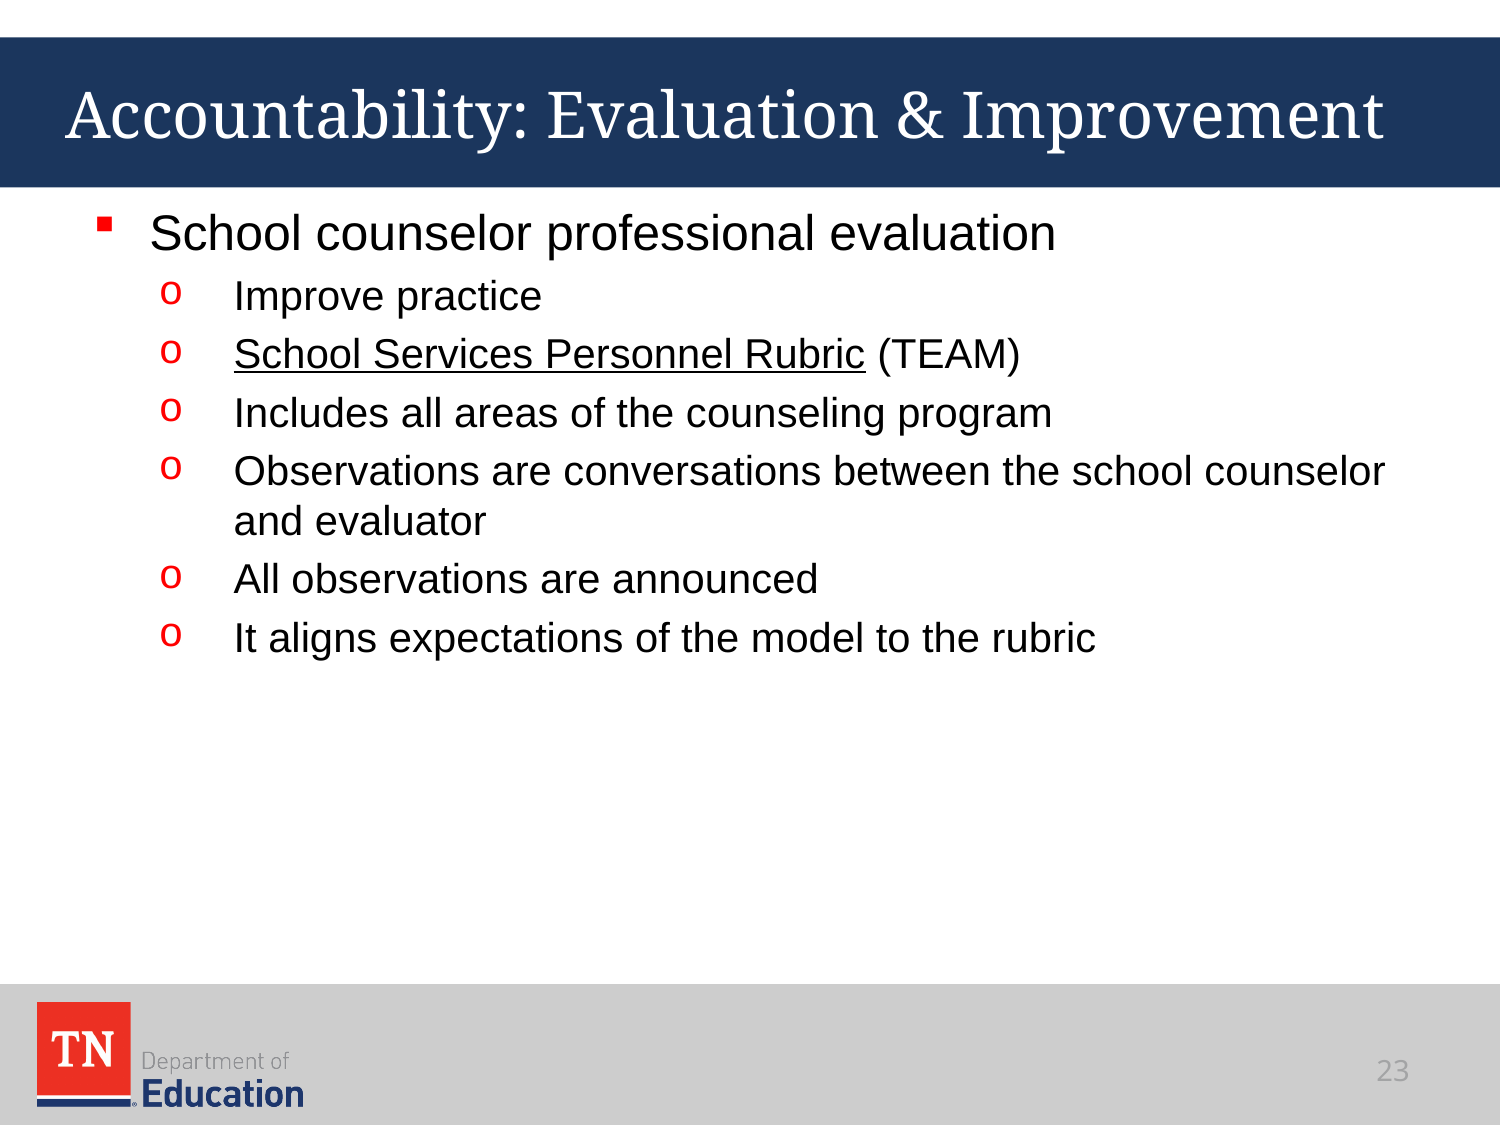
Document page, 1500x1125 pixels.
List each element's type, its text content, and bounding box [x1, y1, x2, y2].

picture [37, 1002, 303, 1107]
list School counselor professional evaluation Improve practice School Services Personnel Rubric (TEAM) Includes all areas of the counseling program Observations are conversations between the school counselor and evaluator All observations are announced It aligns expectations of the model to the rubric [50, 192, 1425, 1000]
slide_number 23 [1350, 1042, 1425, 1103]
title Accountability: Evaluation & Improvement [50, 37, 1413, 188]
